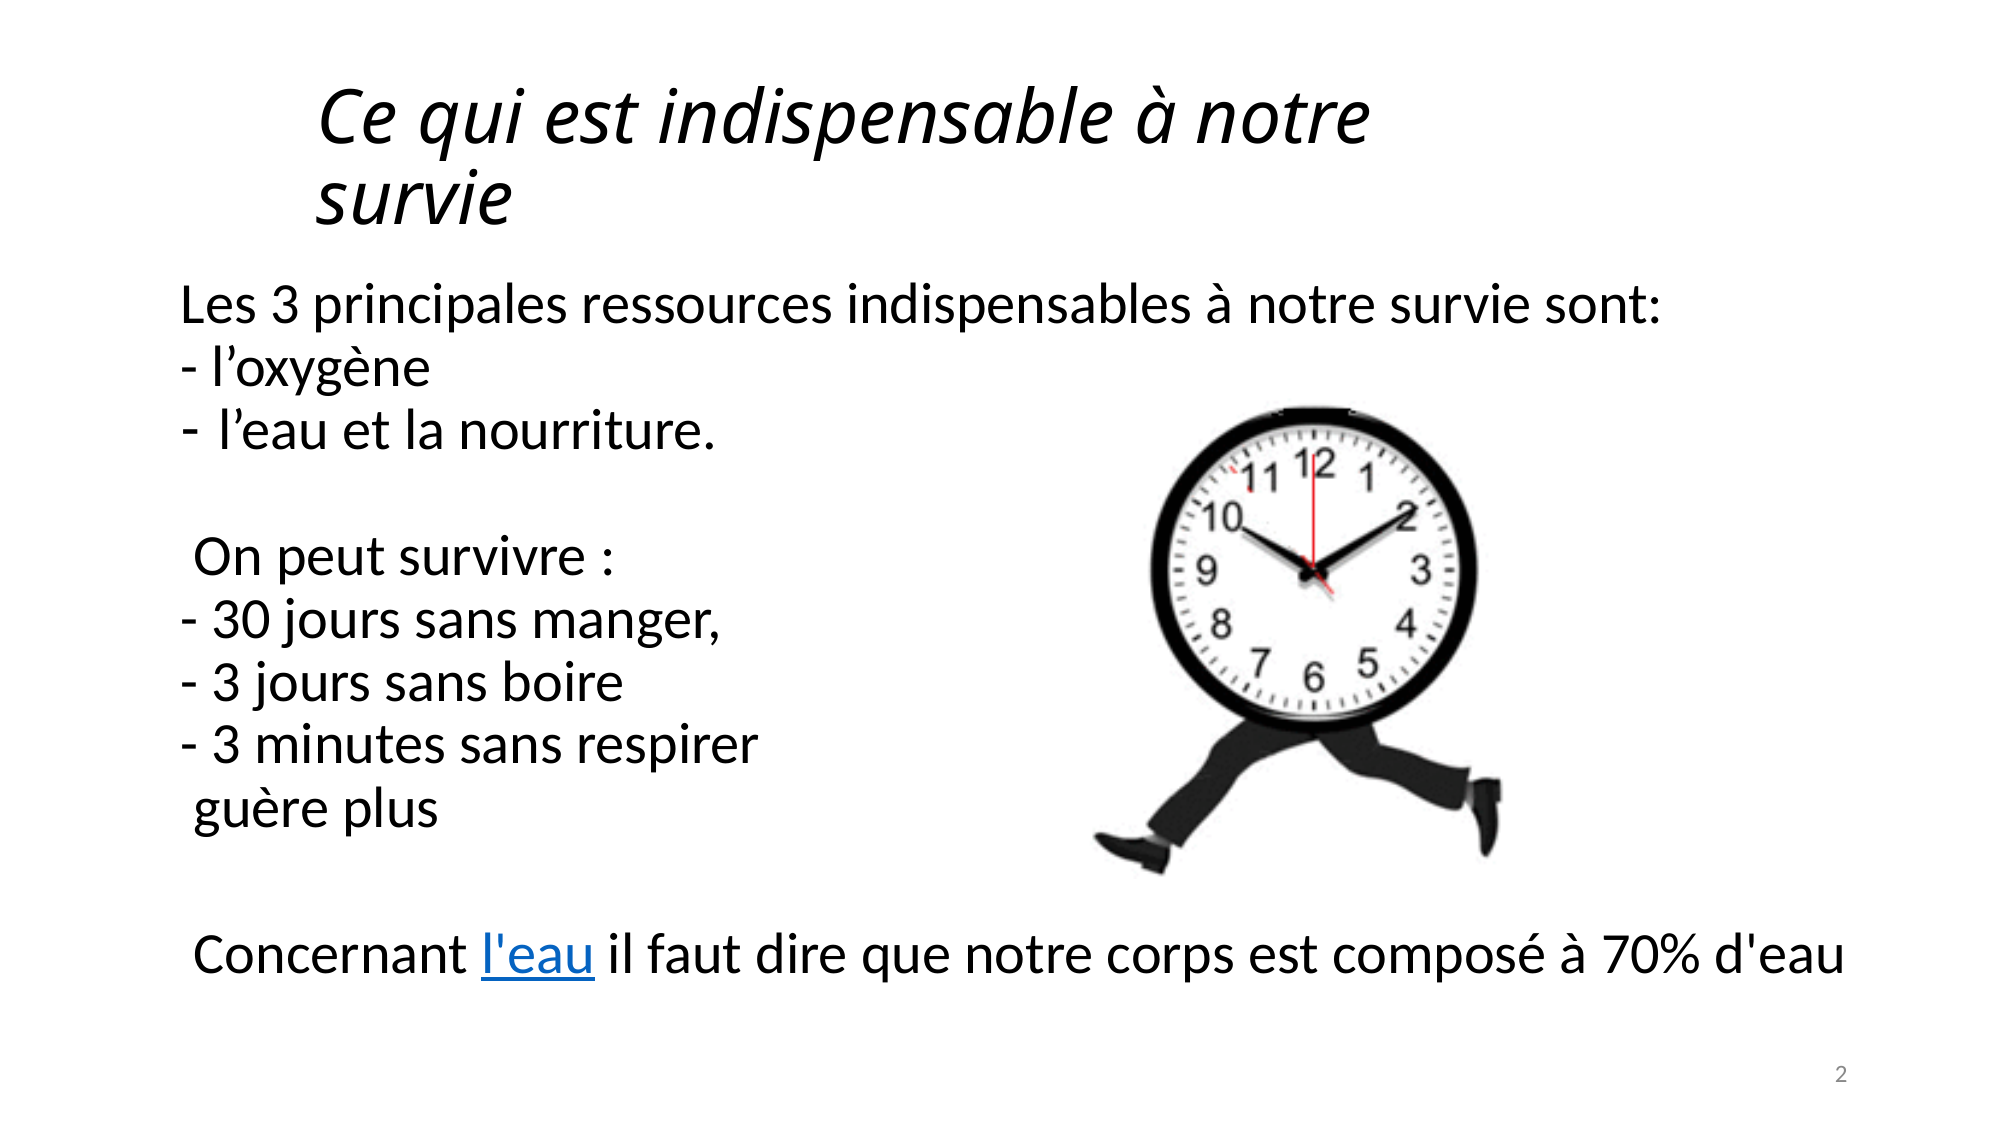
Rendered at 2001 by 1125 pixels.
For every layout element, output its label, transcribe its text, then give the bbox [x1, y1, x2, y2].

list Les 3 principales ressources indispensables à notre survie sont: - l’oxygène l’eau et la nourriture. On peut survivre : - 30 jours sans manger, - 3 jours sans boire - 3 minutes sans respirer guère plus Concernant l'eau il faut dire que notre corps est composé à 70% d'eau [165, 265, 1891, 1024]
picture [1084, 397, 1513, 879]
title Ce qui est indispensable à notre survie [301, 101, 1513, 218]
slide_number 2 [1412, 1042, 1863, 1103]
